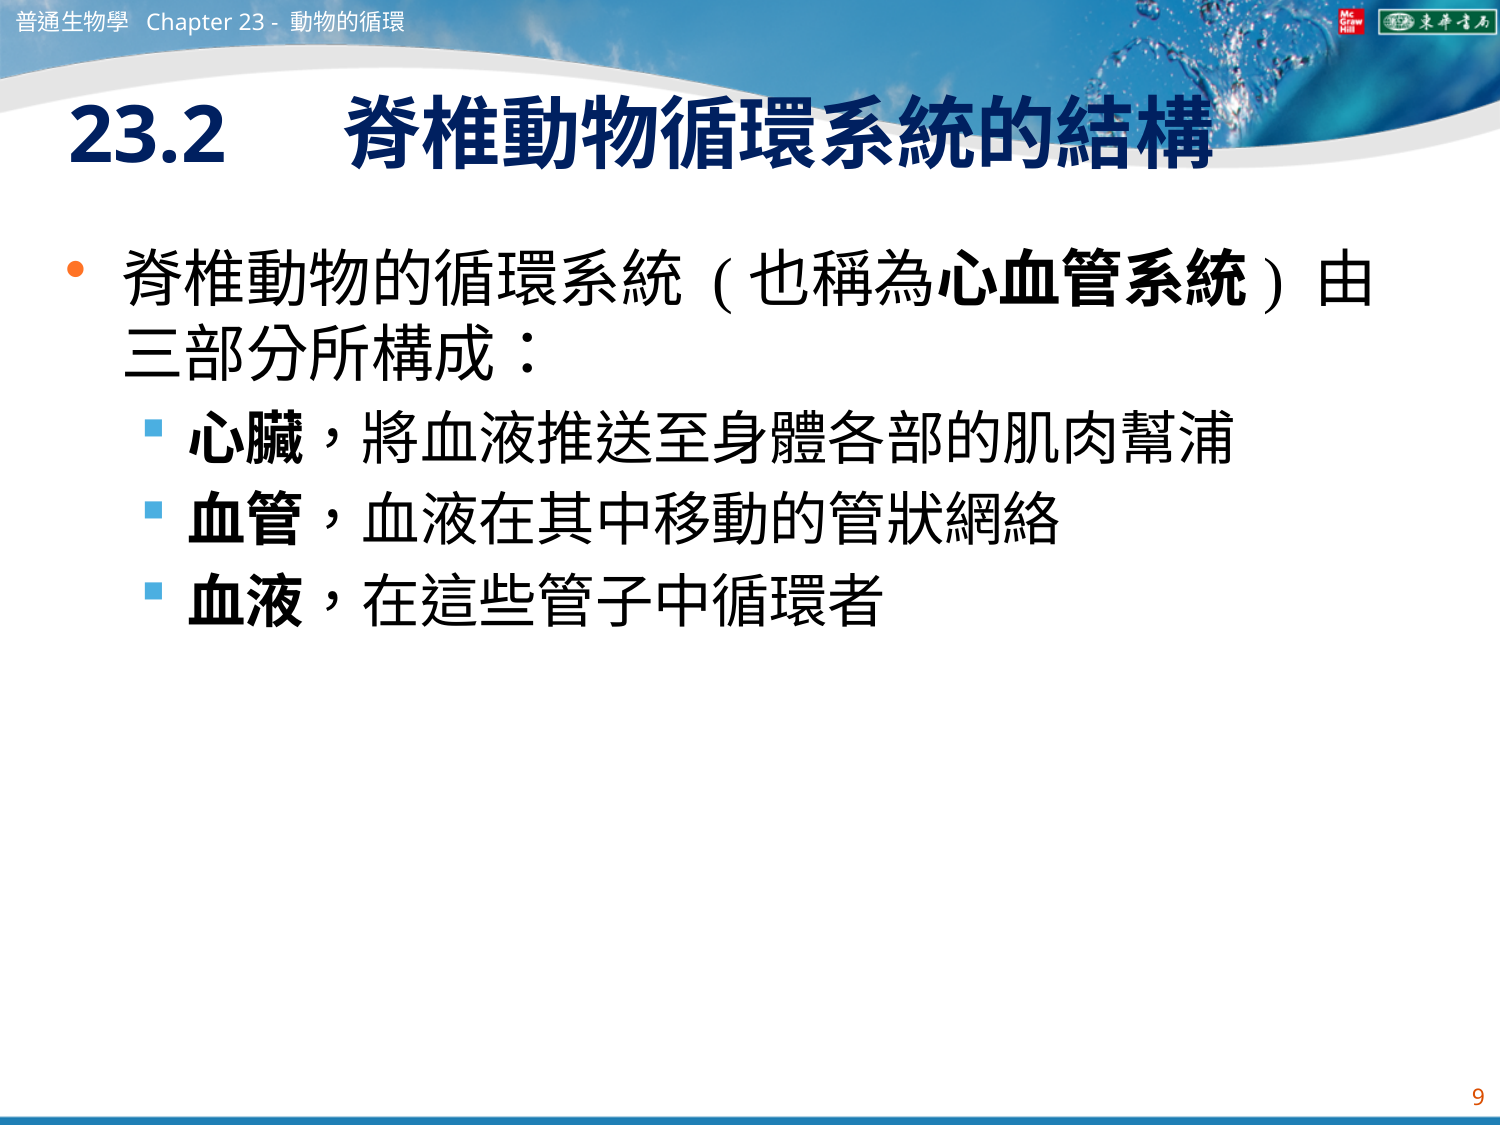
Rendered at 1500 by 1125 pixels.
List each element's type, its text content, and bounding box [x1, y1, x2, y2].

picture [0, 0, 1500, 1125]
footer 普通生物學 Chapter 23 - 動物的循環 [0, 0, 476, 41]
list 脊椎動物的循環系統 (也稱為心血管系統) 由三部分所構成： 心臟，將血液推送至身體各部的肌肉幫浦 血管，血液在其中移動的管狀網絡 血液，在這些管子中循環者 [50, 231, 1451, 1083]
title 23.2 脊椎動物循環系統的結構 [53, 54, 1447, 209]
slide_number 9 [1411, 1074, 1500, 1123]
